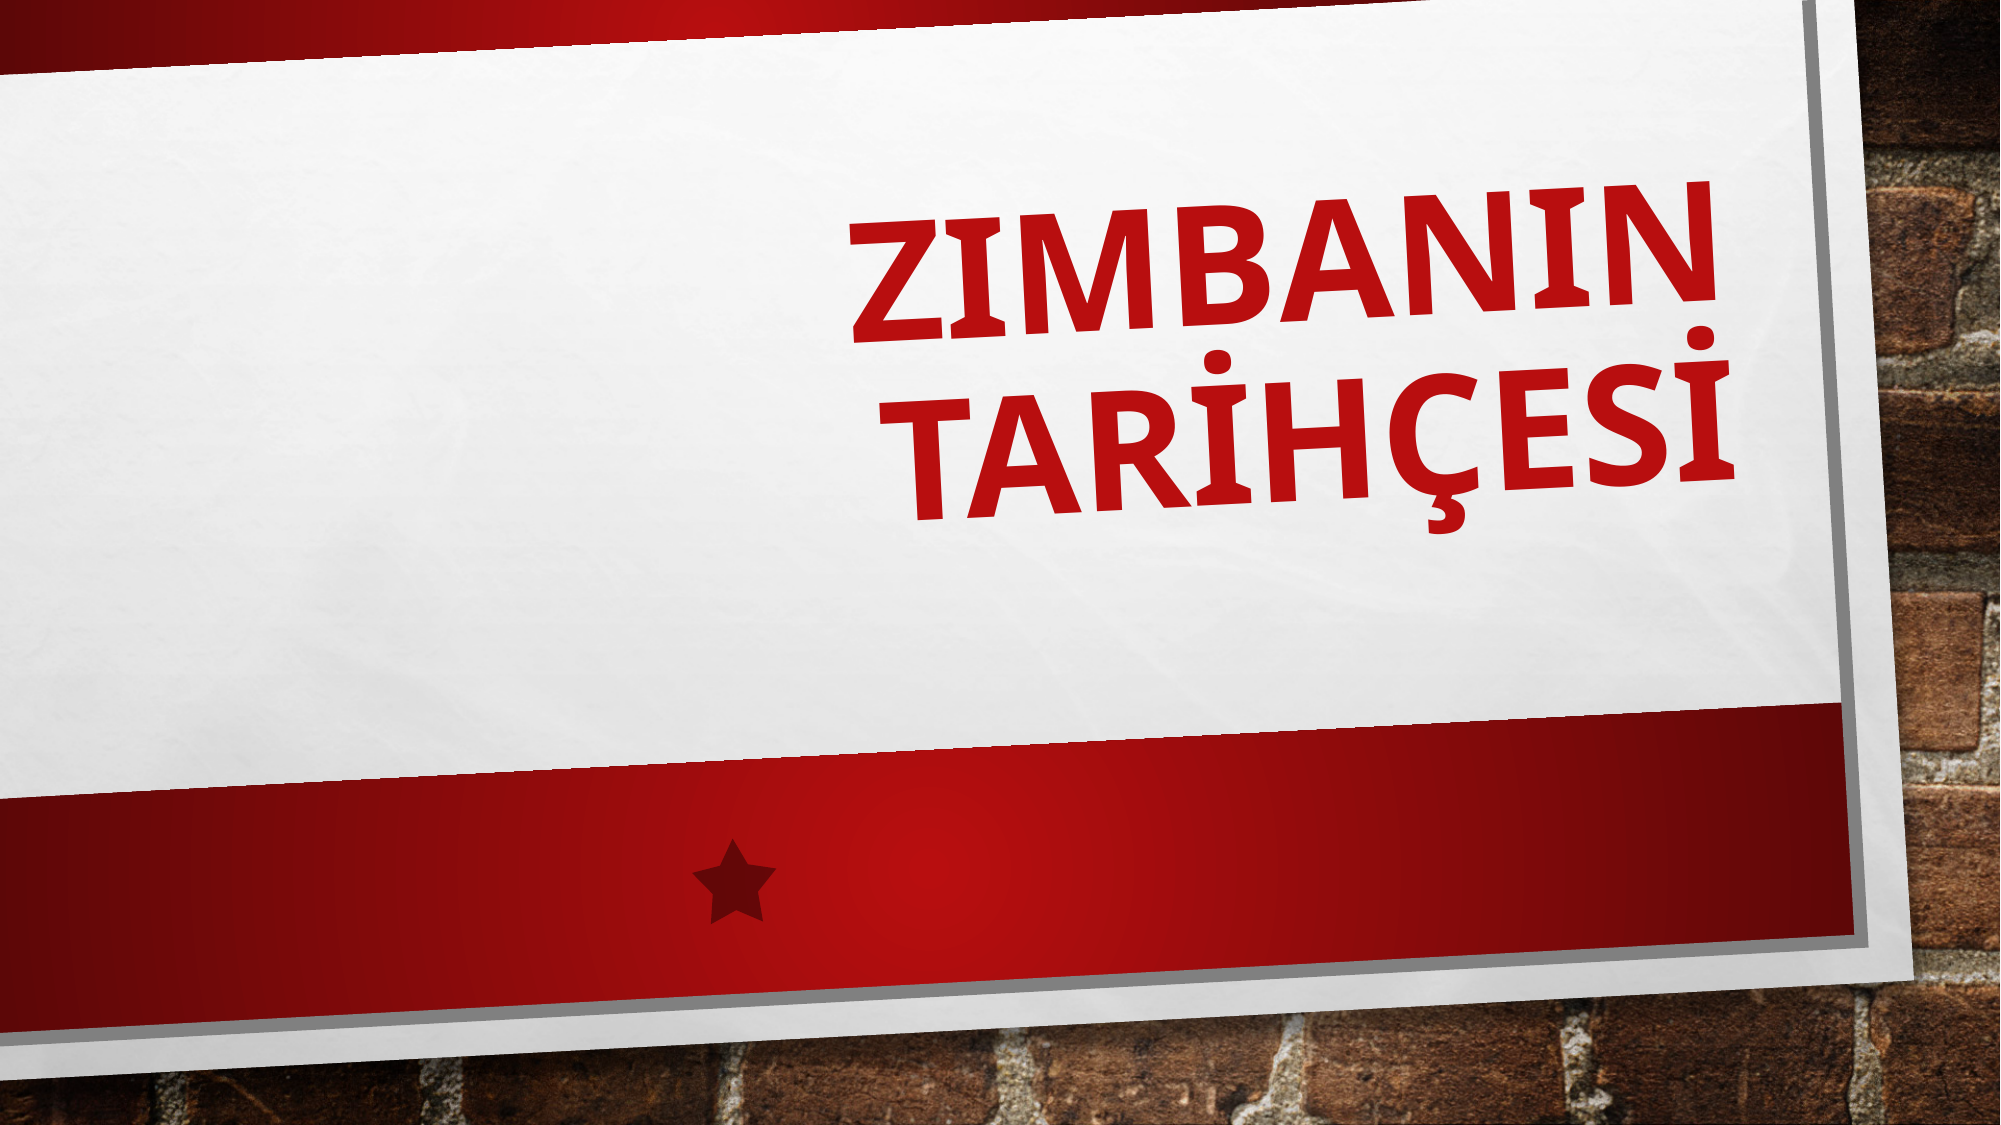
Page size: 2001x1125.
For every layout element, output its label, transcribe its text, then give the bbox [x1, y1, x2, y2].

picture [0, 0, 2000, 1125]
title Zımbanın Tarihçesi [135, 67, 1758, 605]
